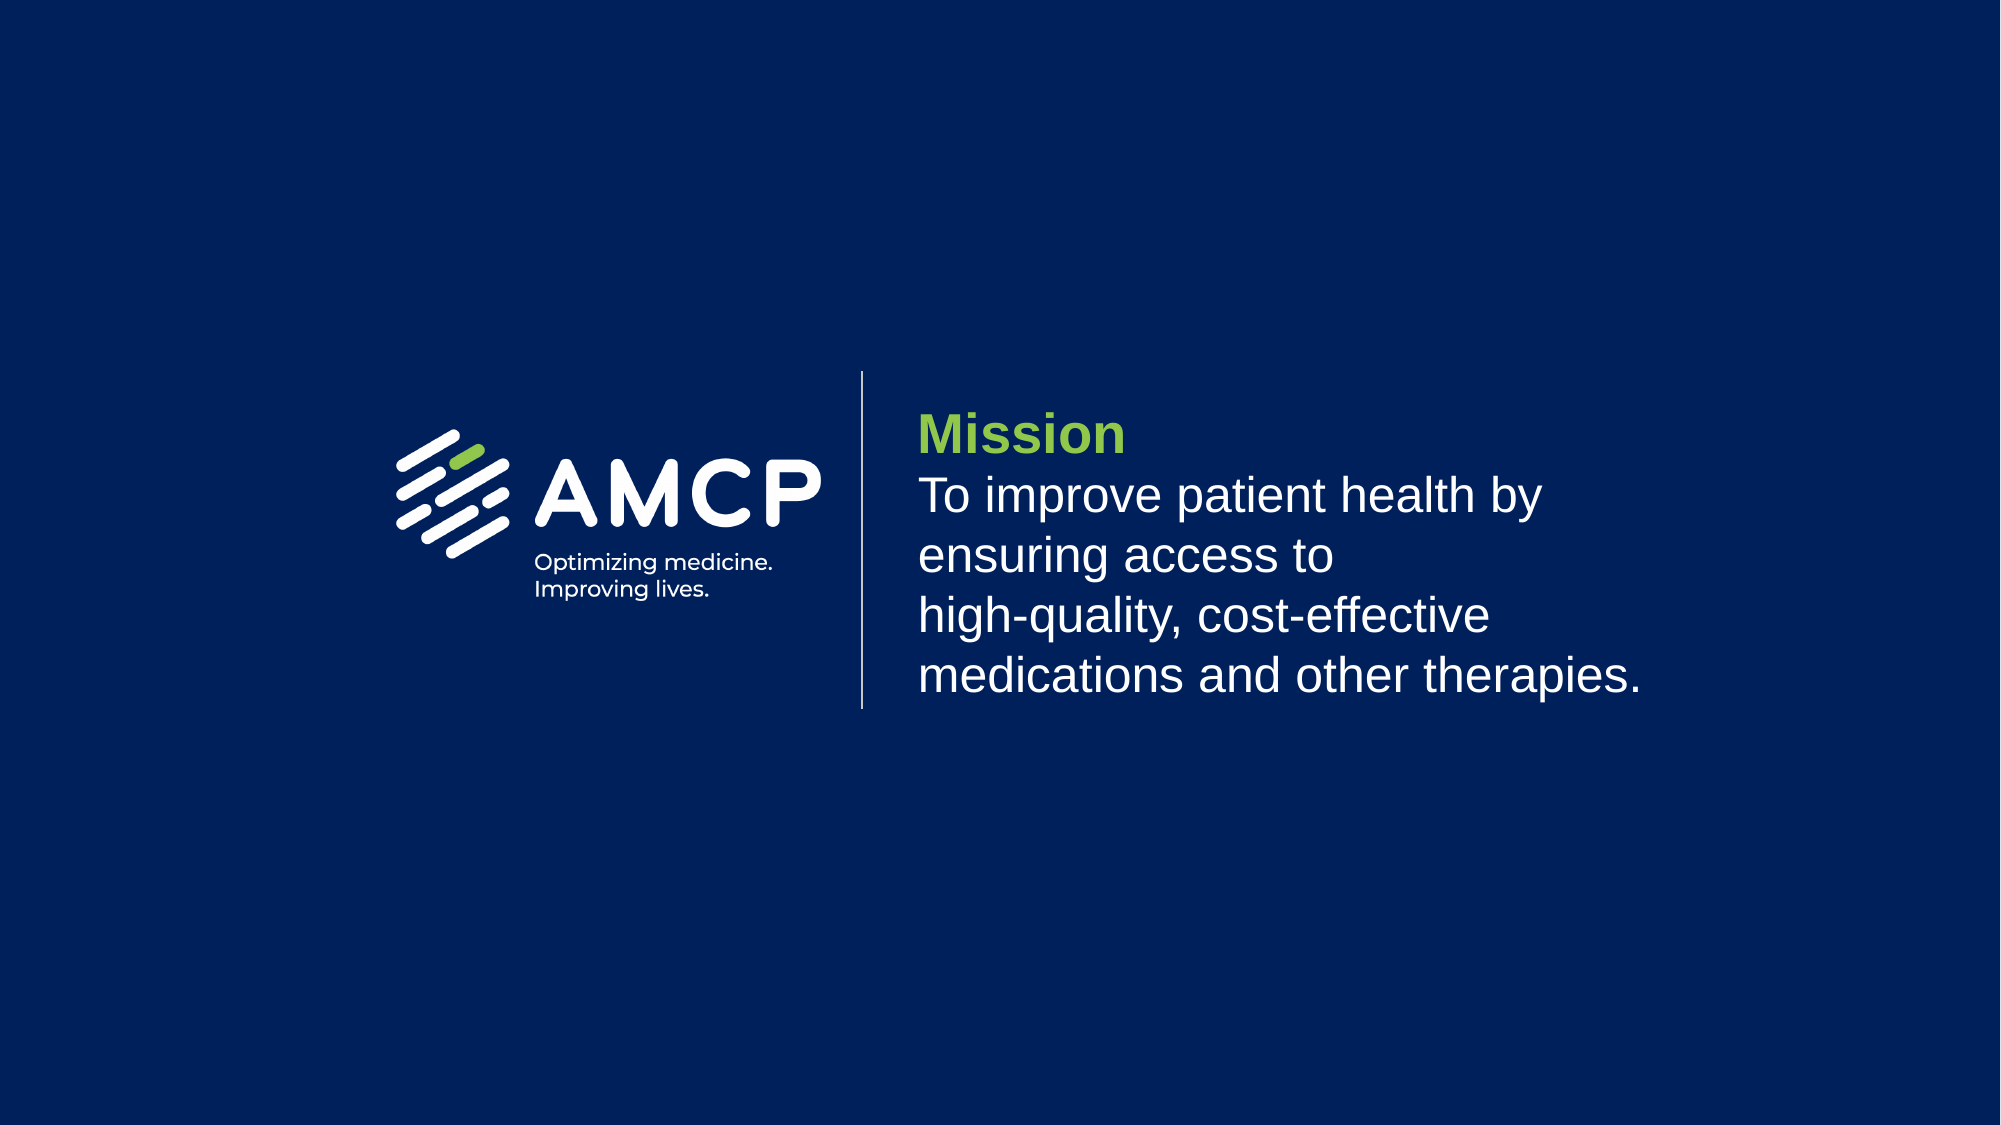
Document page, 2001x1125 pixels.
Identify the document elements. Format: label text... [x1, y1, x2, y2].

text_box Mission [903, 389, 1760, 473]
text_box To improve patient health by ensuring access to high-quality, cost-effective medications and other therapies. [903, 473, 1723, 710]
picture [396, 429, 822, 601]
